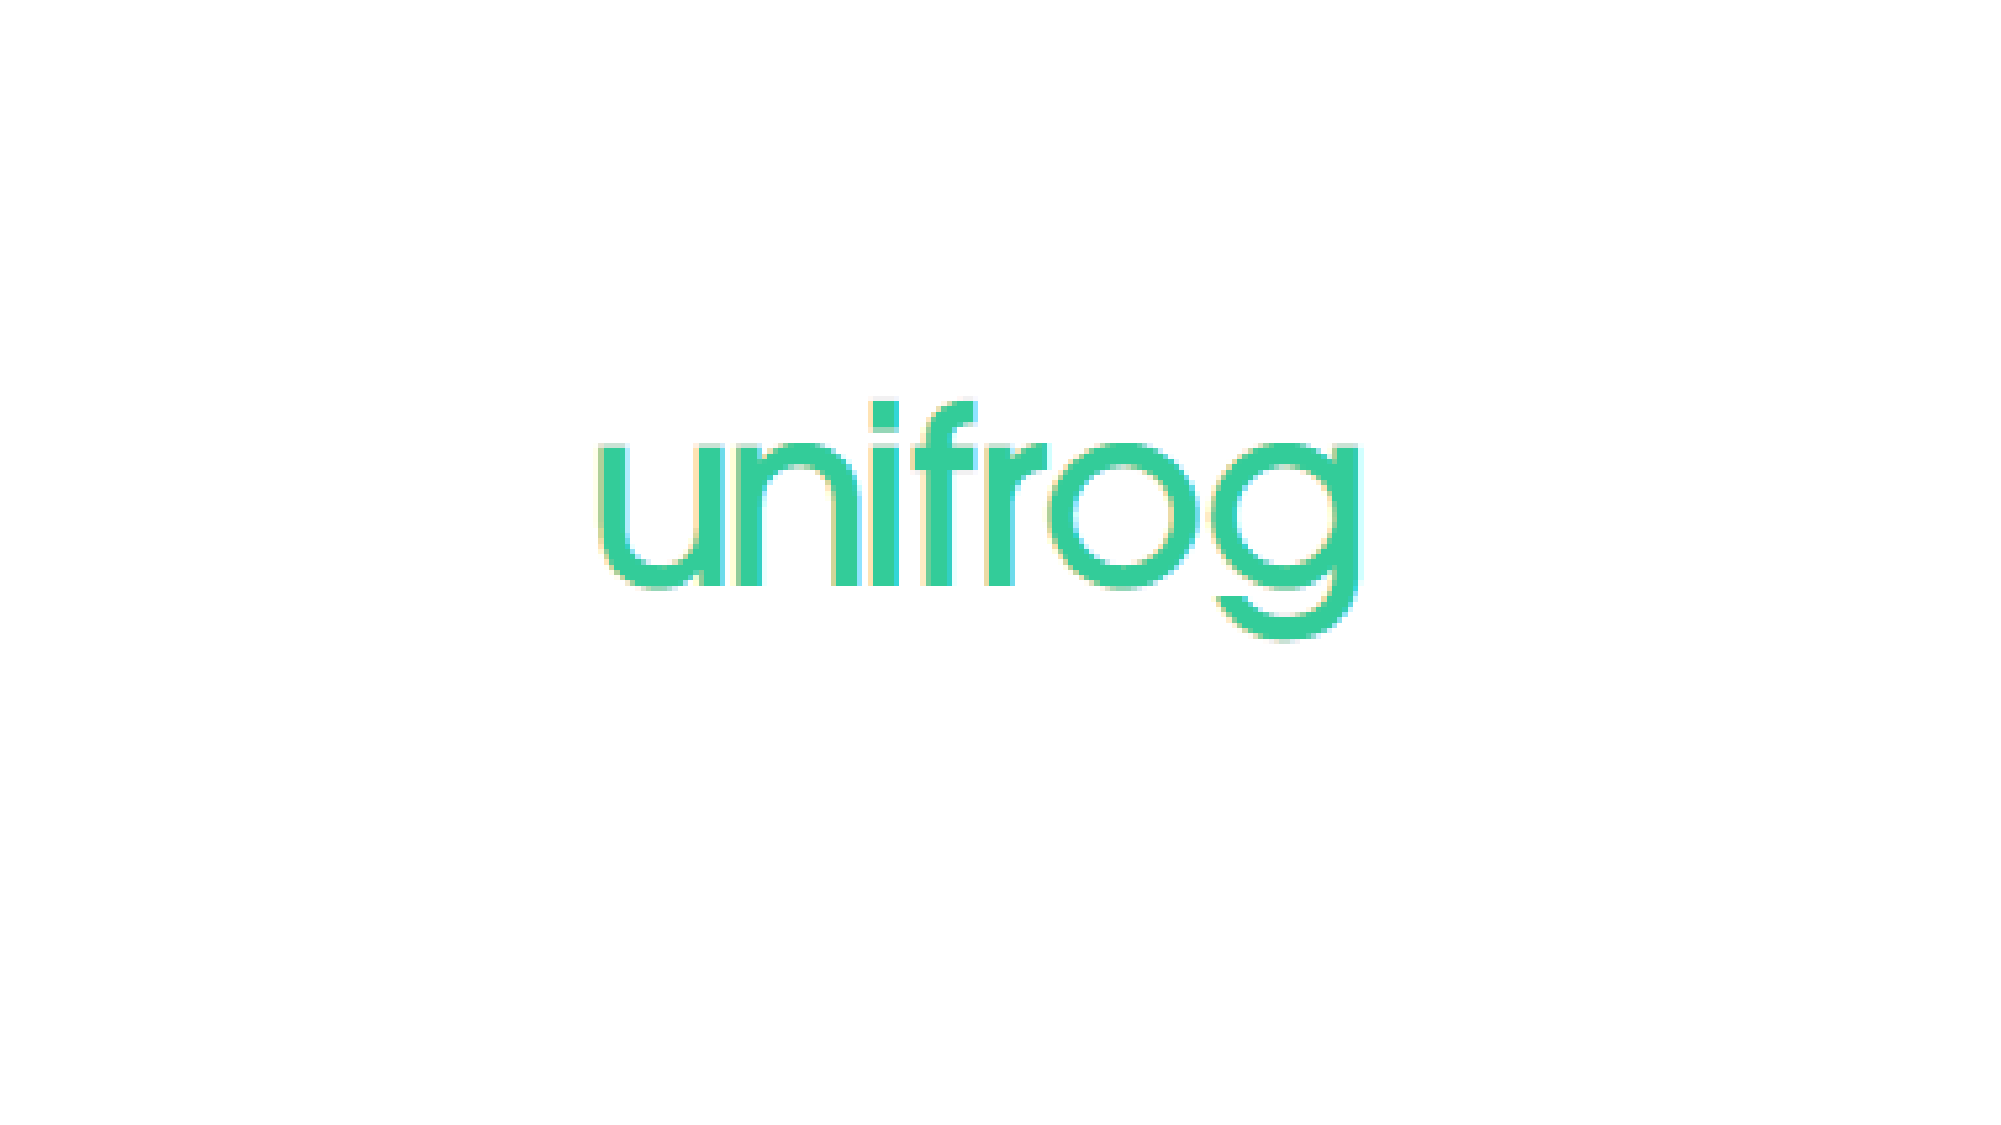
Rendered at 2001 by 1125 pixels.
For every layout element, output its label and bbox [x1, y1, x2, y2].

picture [504, 317, 1496, 771]
